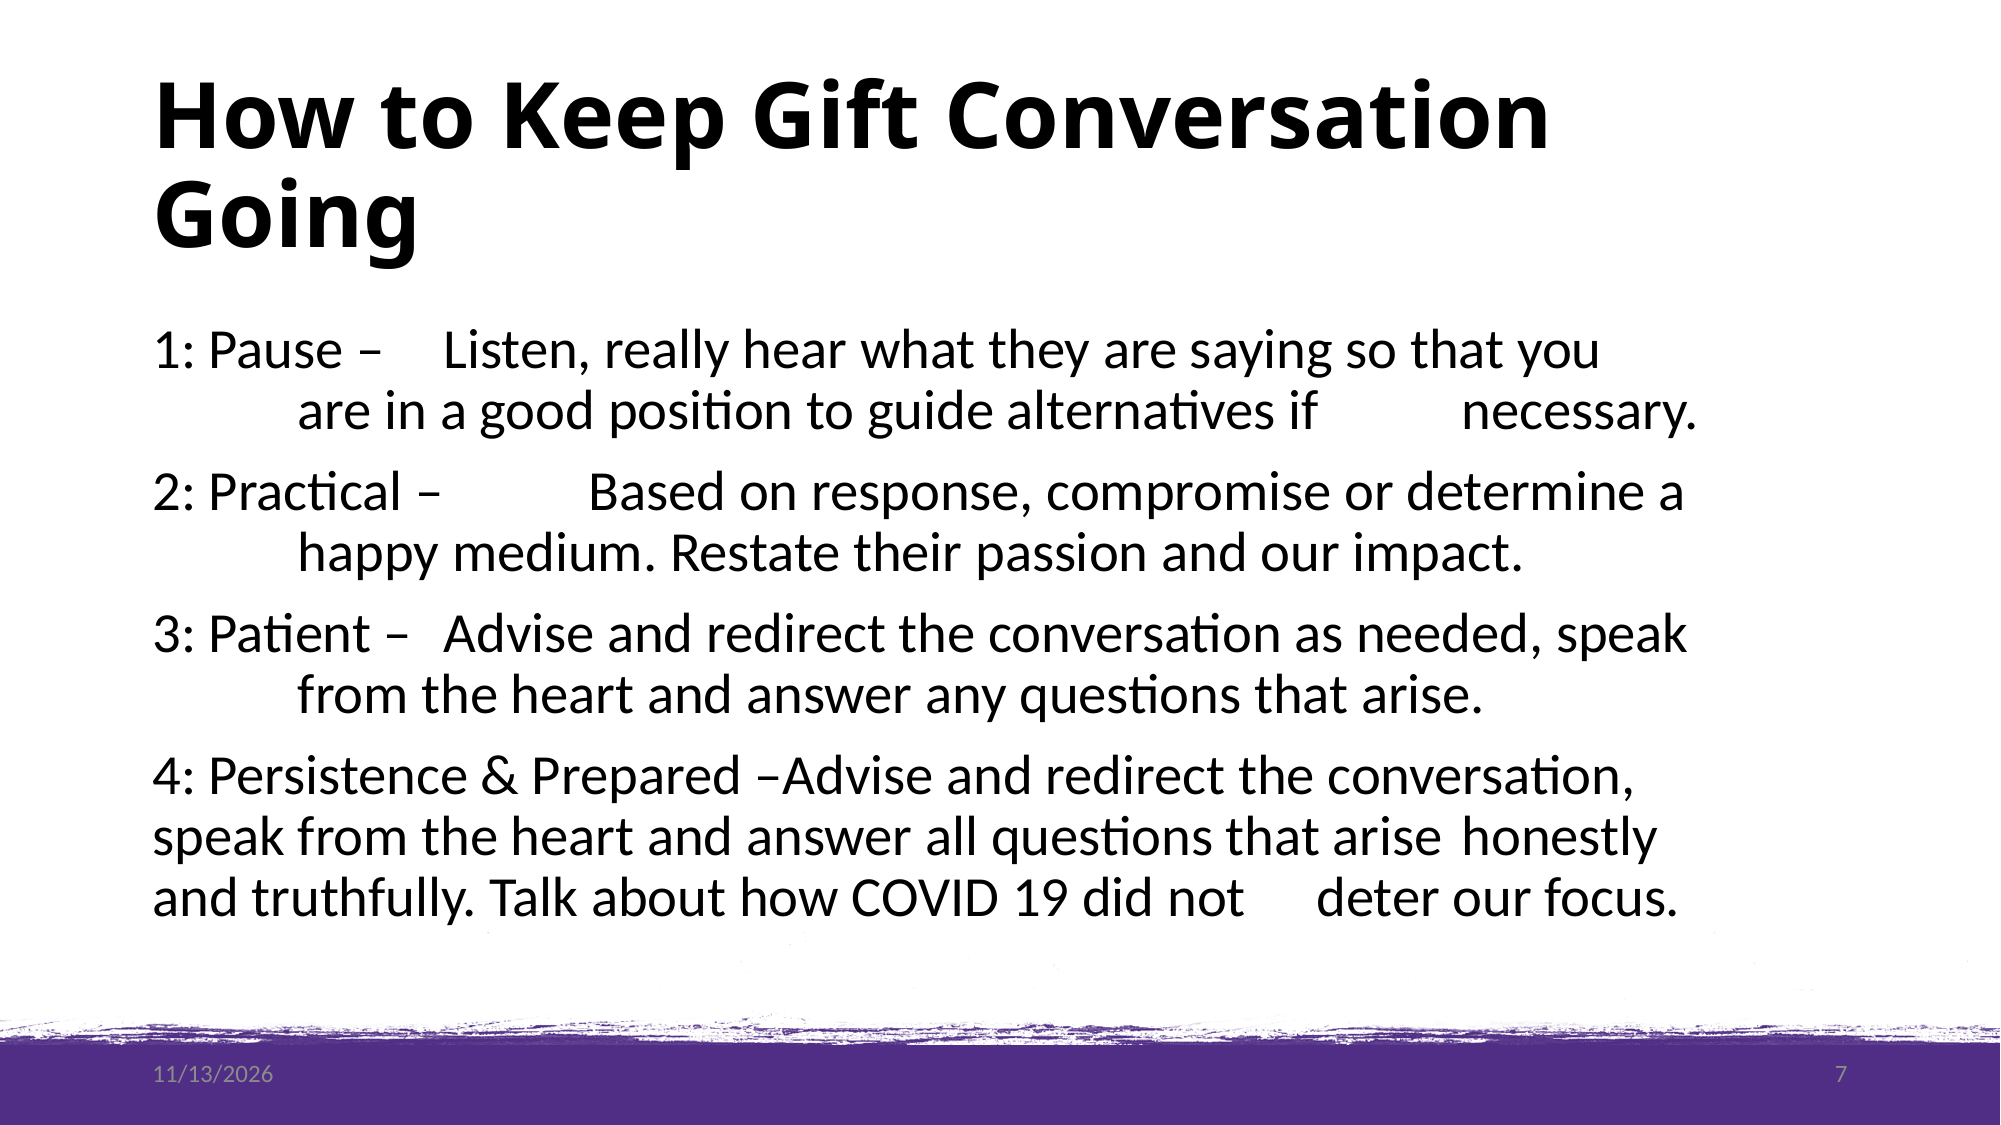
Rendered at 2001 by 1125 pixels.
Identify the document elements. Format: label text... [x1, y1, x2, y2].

picture [0, 0, 2000, 1125]
slide_number 8 [1412, 1042, 1863, 1103]
list 1: Pause – Listen, really hear what they are saying so that you are in a good position to guide alternatives if necessary. 2: Practical – Based on response, compromise or determine a happy medium. Restate their passion and our impact. 3: Patient – Advise and redirect the conversation as needed, speak from the heart and answer any questions that arise. 4: Persistence & Prepared –Advise and redirect the conversation, speak from the heart and answer all questions that arise honestly and truthfully. Talk about how COVID 19 did not deter our focus. [137, 224, 1738, 1014]
title How to Keep Gift Conversation Going [137, 59, 1863, 278]
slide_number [137, 1042, 588, 1103]
